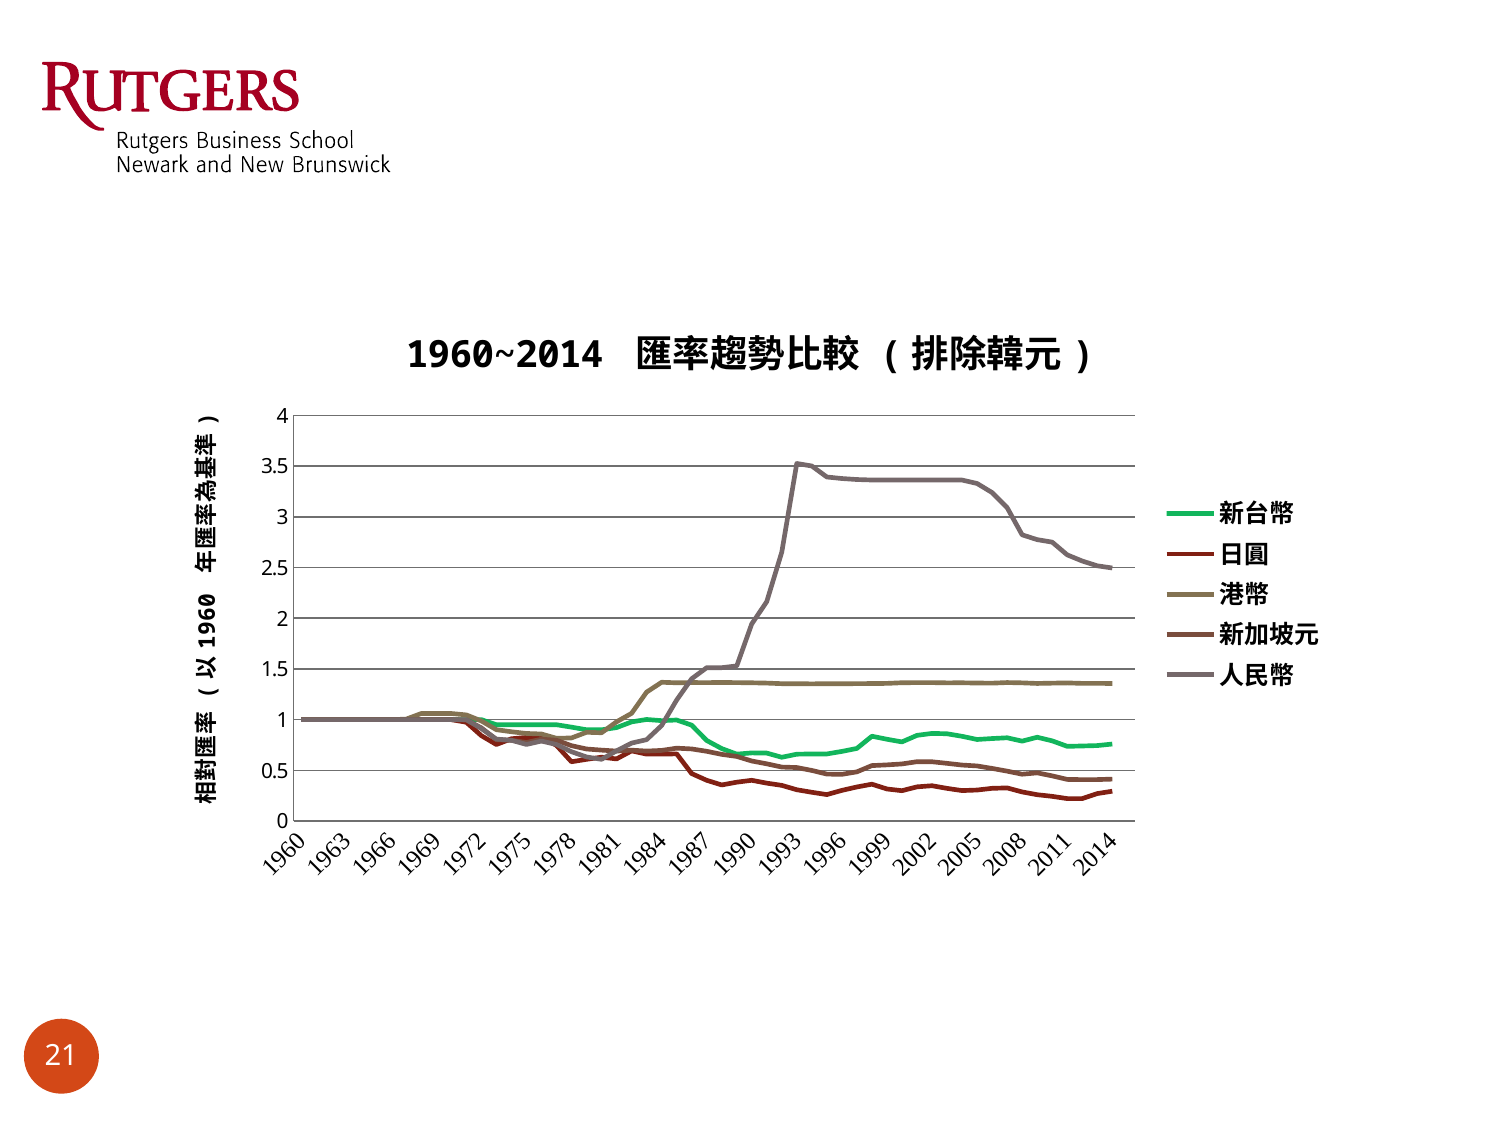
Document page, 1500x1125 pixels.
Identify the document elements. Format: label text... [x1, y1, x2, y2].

chart [159, 295, 1341, 894]
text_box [29, 54, 405, 185]
slide_number 21 [23, 1018, 99, 1094]
